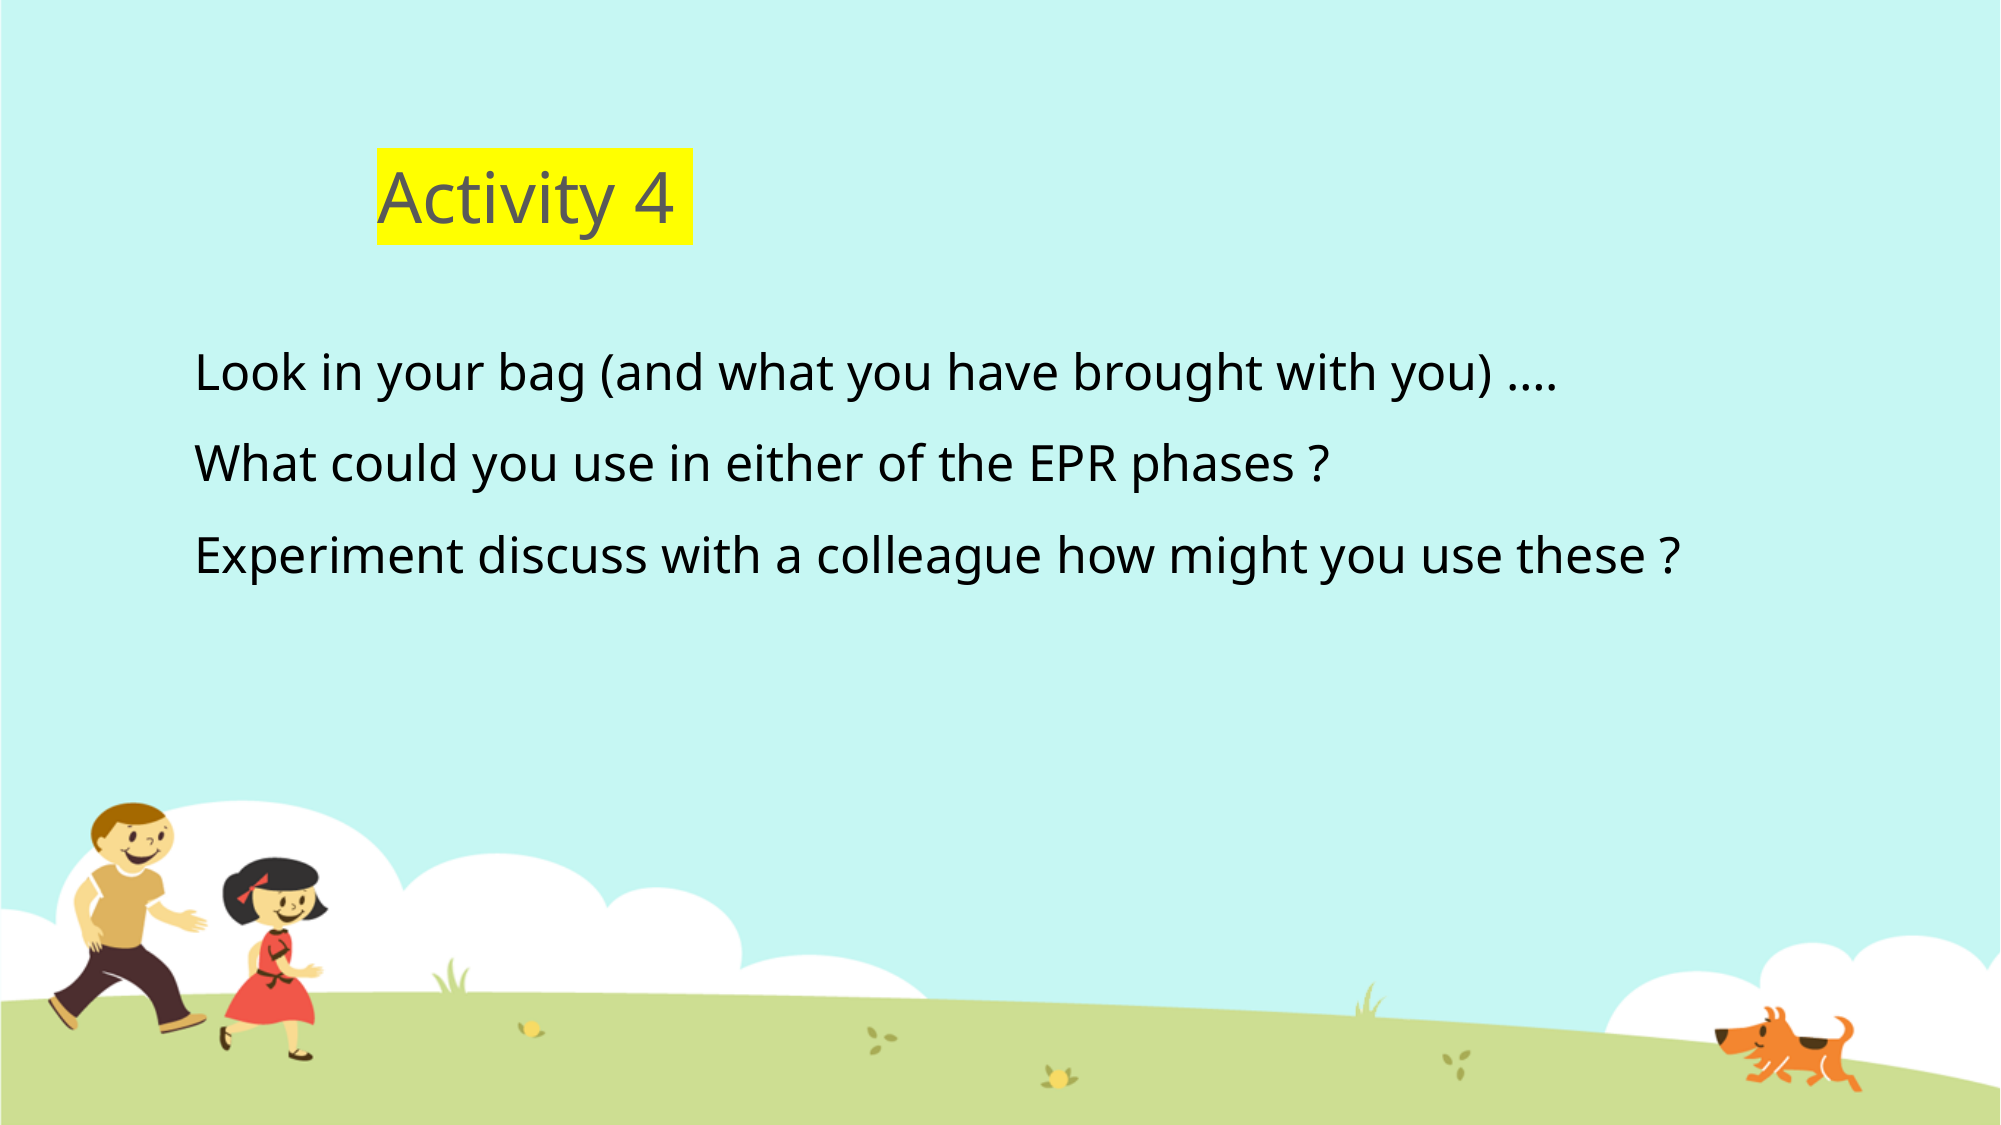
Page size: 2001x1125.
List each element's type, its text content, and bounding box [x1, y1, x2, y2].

title Activity 4 [362, 50, 1900, 247]
list Look in your bag (and what you have brought with you) …. What could you use in either of the EPR phases ? Experiment discuss with a colleague how might you use these ? [171, 339, 1710, 695]
picture [0, 0, 2001, 1125]
